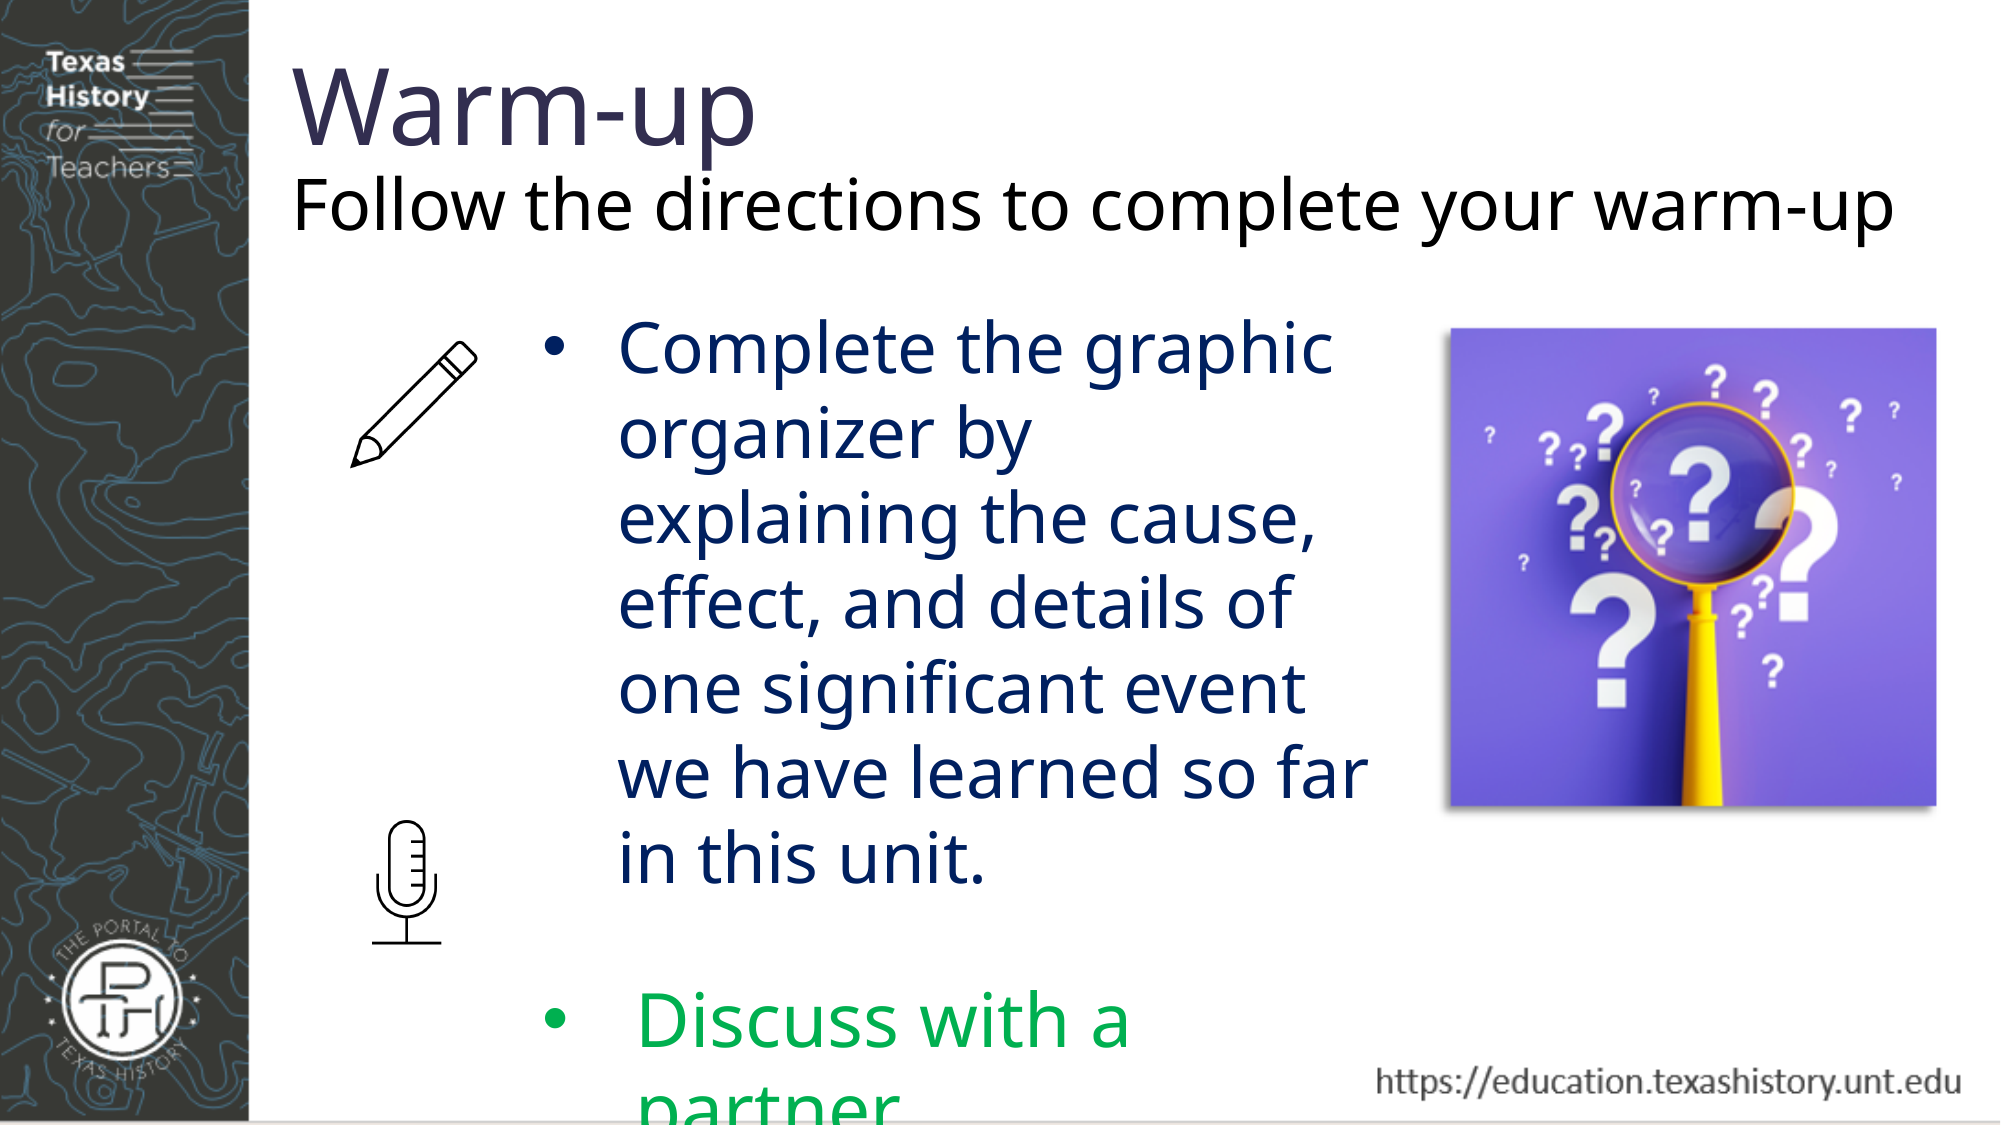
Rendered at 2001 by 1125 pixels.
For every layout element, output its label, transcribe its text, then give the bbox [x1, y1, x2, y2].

text_box Complete the graphic organizer by explaining the cause, effect, and details of one significant event we have learned so far in this unit. Discuss with a partner [527, 295, 1388, 1125]
title Warm-up Follow the directions to complete your warm-up [276, 0, 1964, 254]
picture [0, 0, 2001, 1125]
